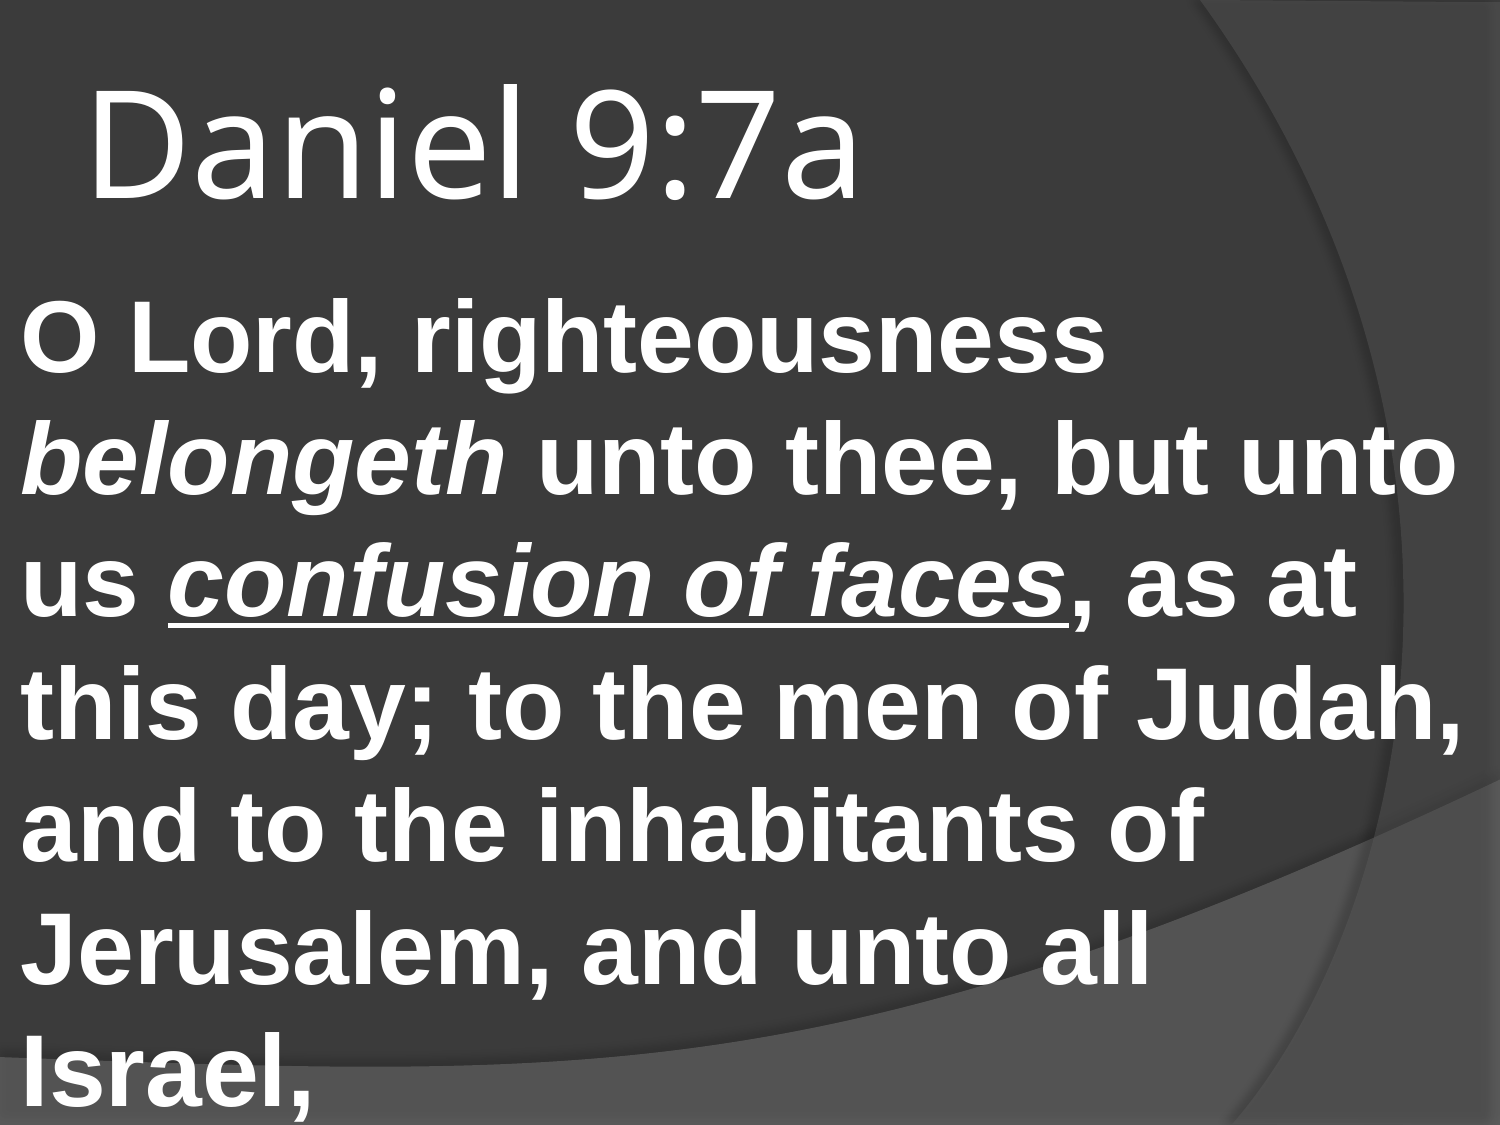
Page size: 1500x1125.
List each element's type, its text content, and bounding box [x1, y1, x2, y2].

title Daniel 9:7a [75, 45, 1300, 233]
list O Lord, righteousness belongeth unto thee, but unto us confusion of faces, as at this day; to the men of Judah, and to the inhabitants of Jerusalem, and unto all Israel, [0, 262, 1488, 1125]
